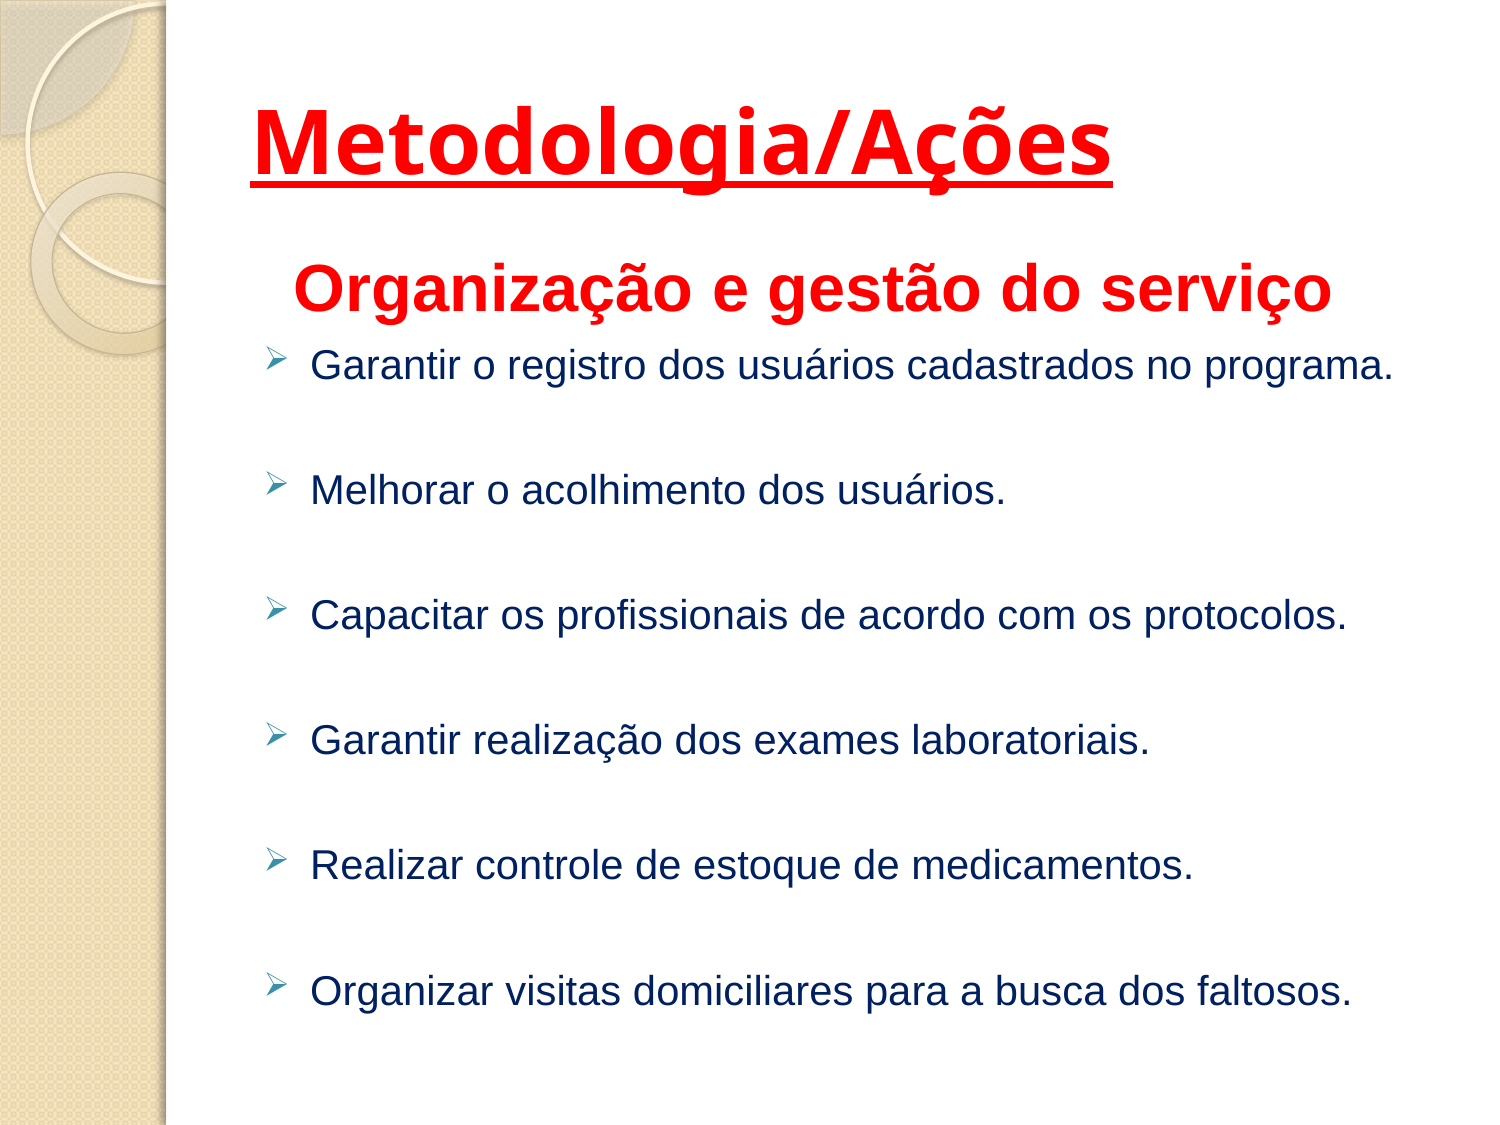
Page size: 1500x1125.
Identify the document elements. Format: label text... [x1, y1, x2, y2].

list Organização e gestão do serviço Garantir o registro dos usuários cadastrados no programa. Melhorar o acolhimento dos usuários. Capacitar os profissionais de acordo com os protocolos. Garantir realização dos exames laboratoriais. Realizar controle de estoque de medicamentos. Organizar visitas domiciliares para a busca dos faltosos. [235, 237, 1466, 1025]
title Metodologia/Ações [235, 45, 1466, 233]
